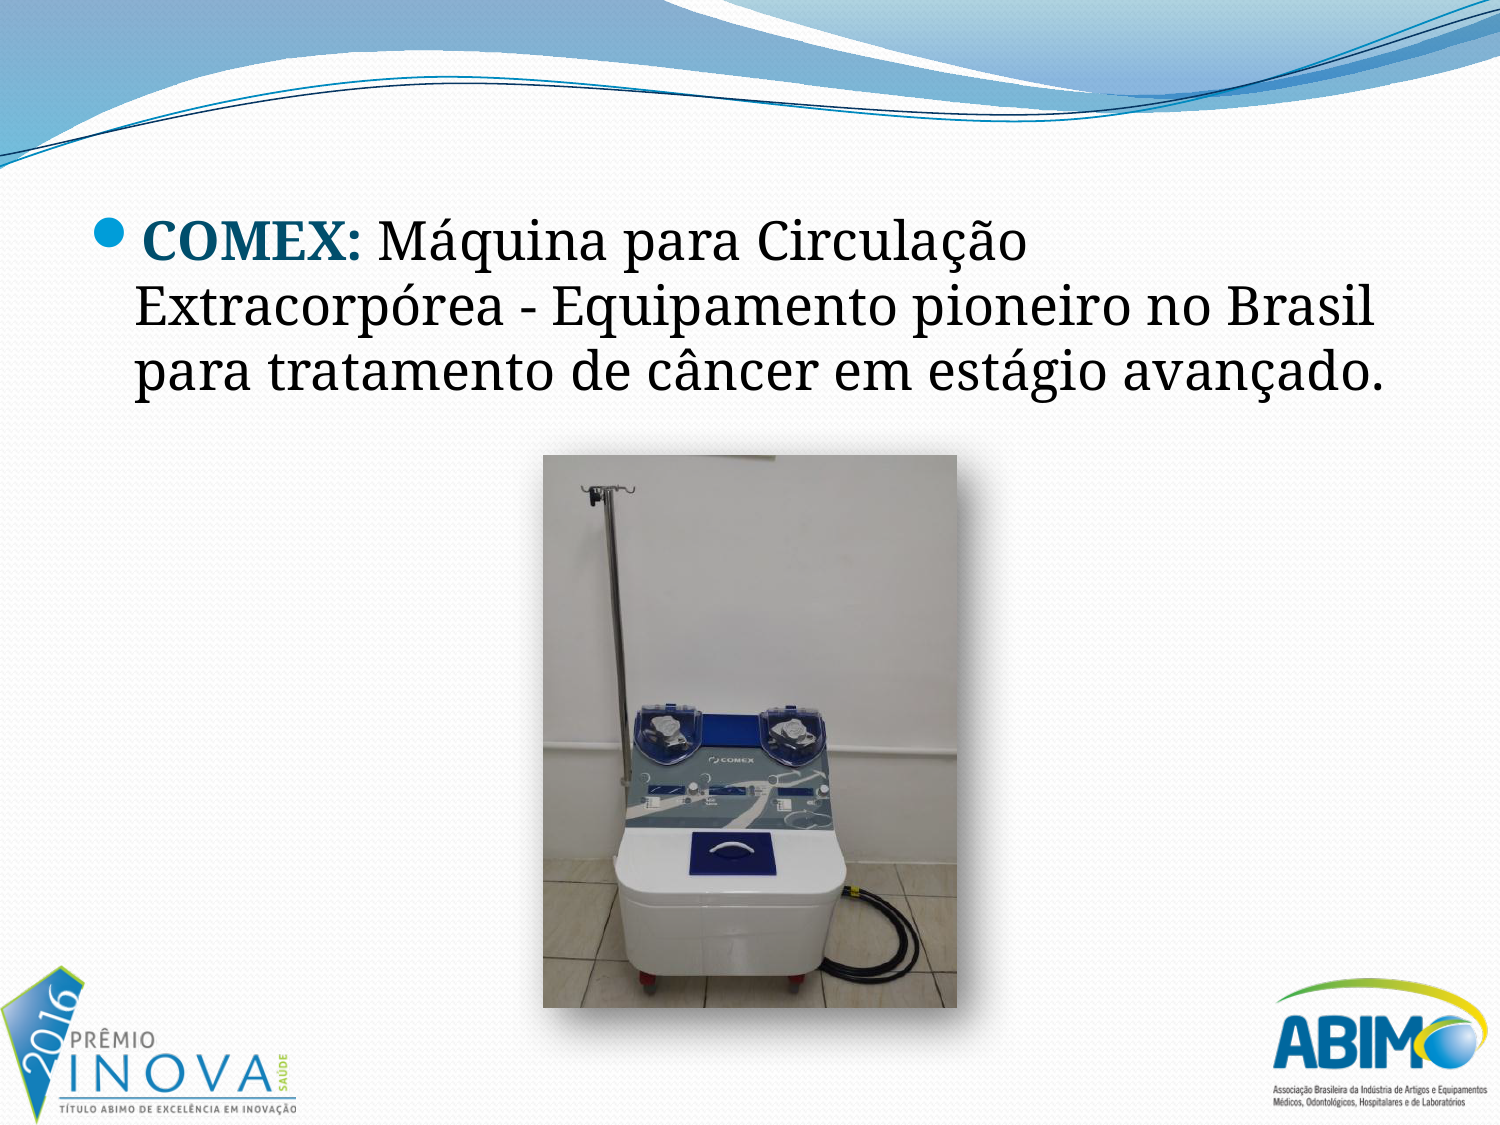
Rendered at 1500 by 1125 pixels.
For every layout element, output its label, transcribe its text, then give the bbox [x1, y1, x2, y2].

picture [542, 455, 957, 1009]
picture [0, 965, 296, 1125]
list COMEX: Máquina para Circulação Extracorpórea - Equipamento pioneiro no Brasil para tratamento de câncer em estágio avançado. [75, 199, 1425, 920]
picture [1261, 965, 1500, 1125]
